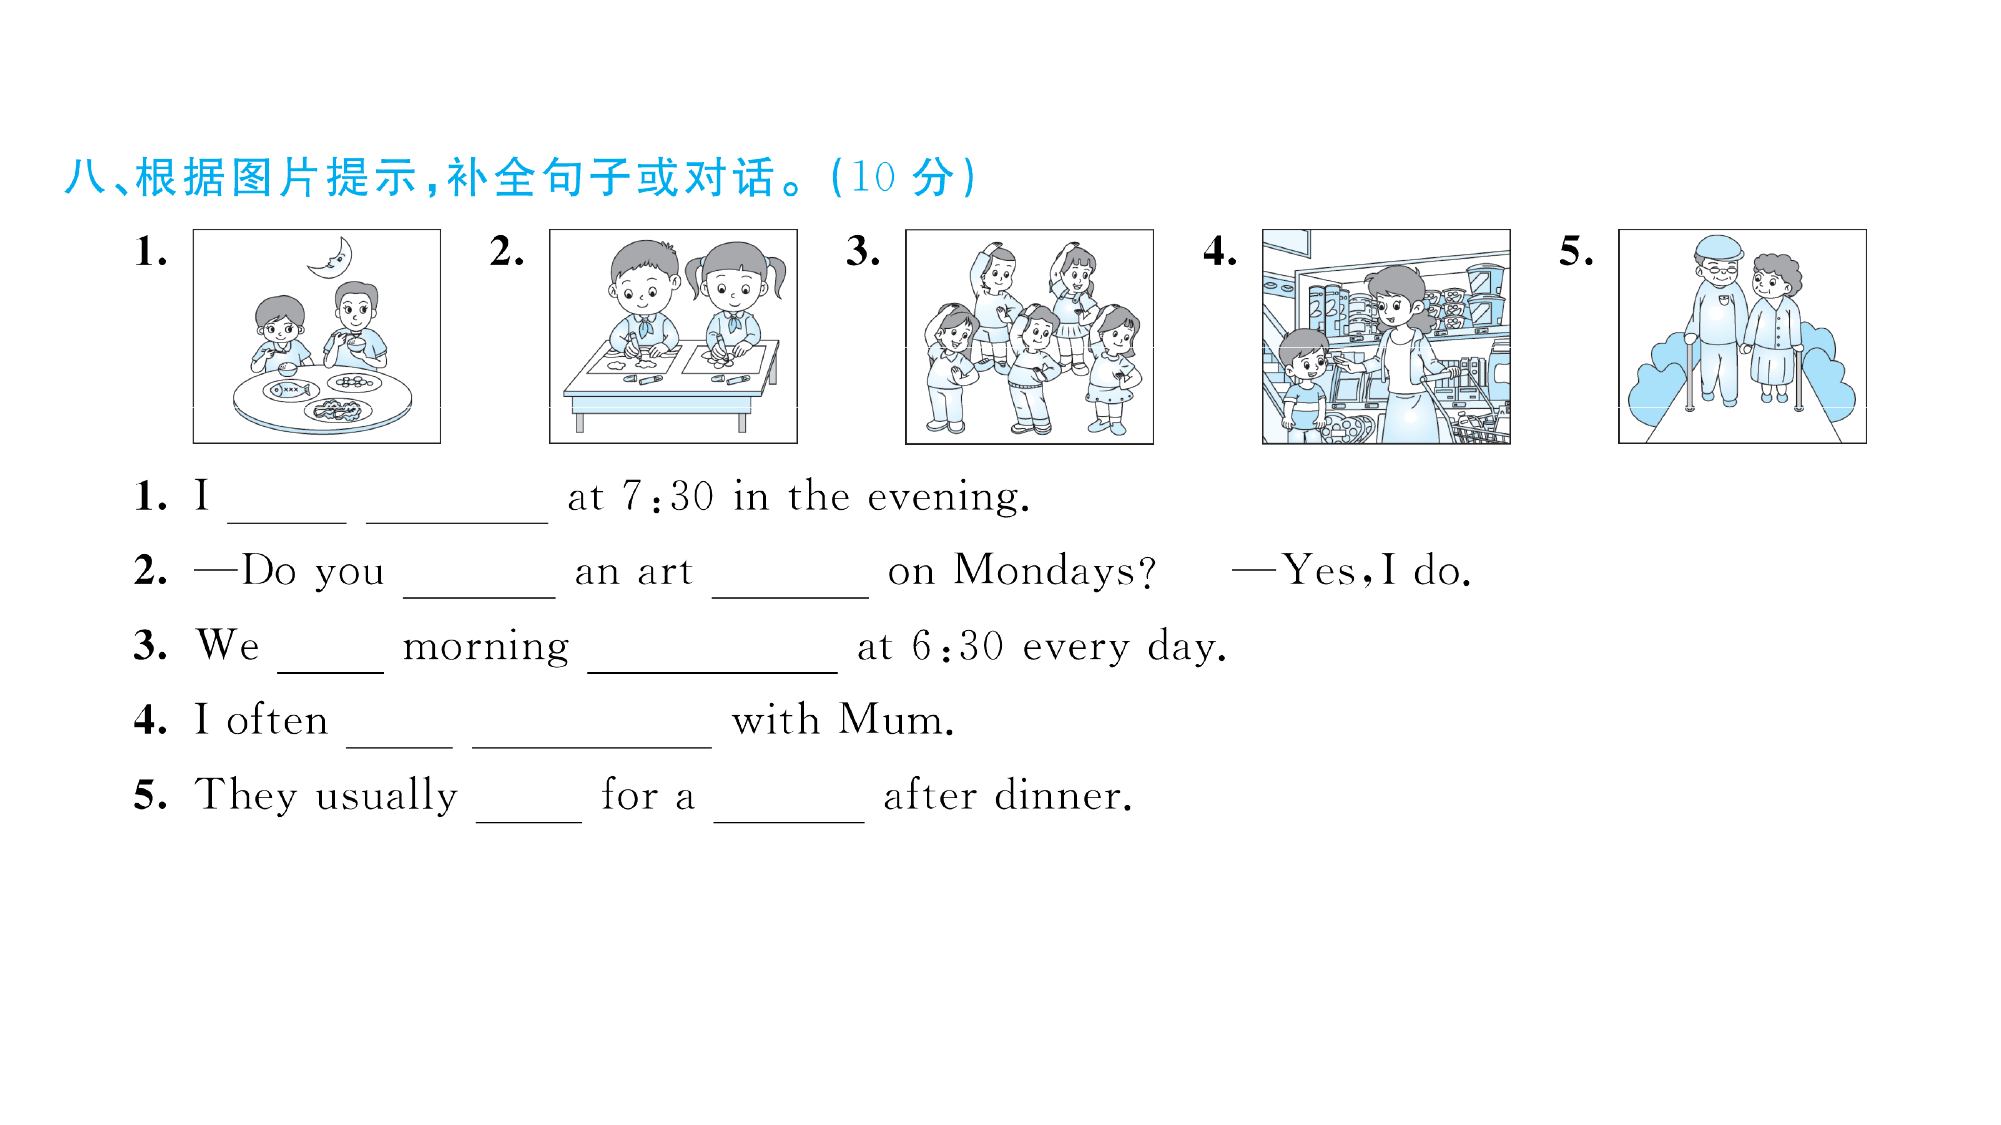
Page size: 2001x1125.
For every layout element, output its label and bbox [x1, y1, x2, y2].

picture [58, 136, 1949, 833]
